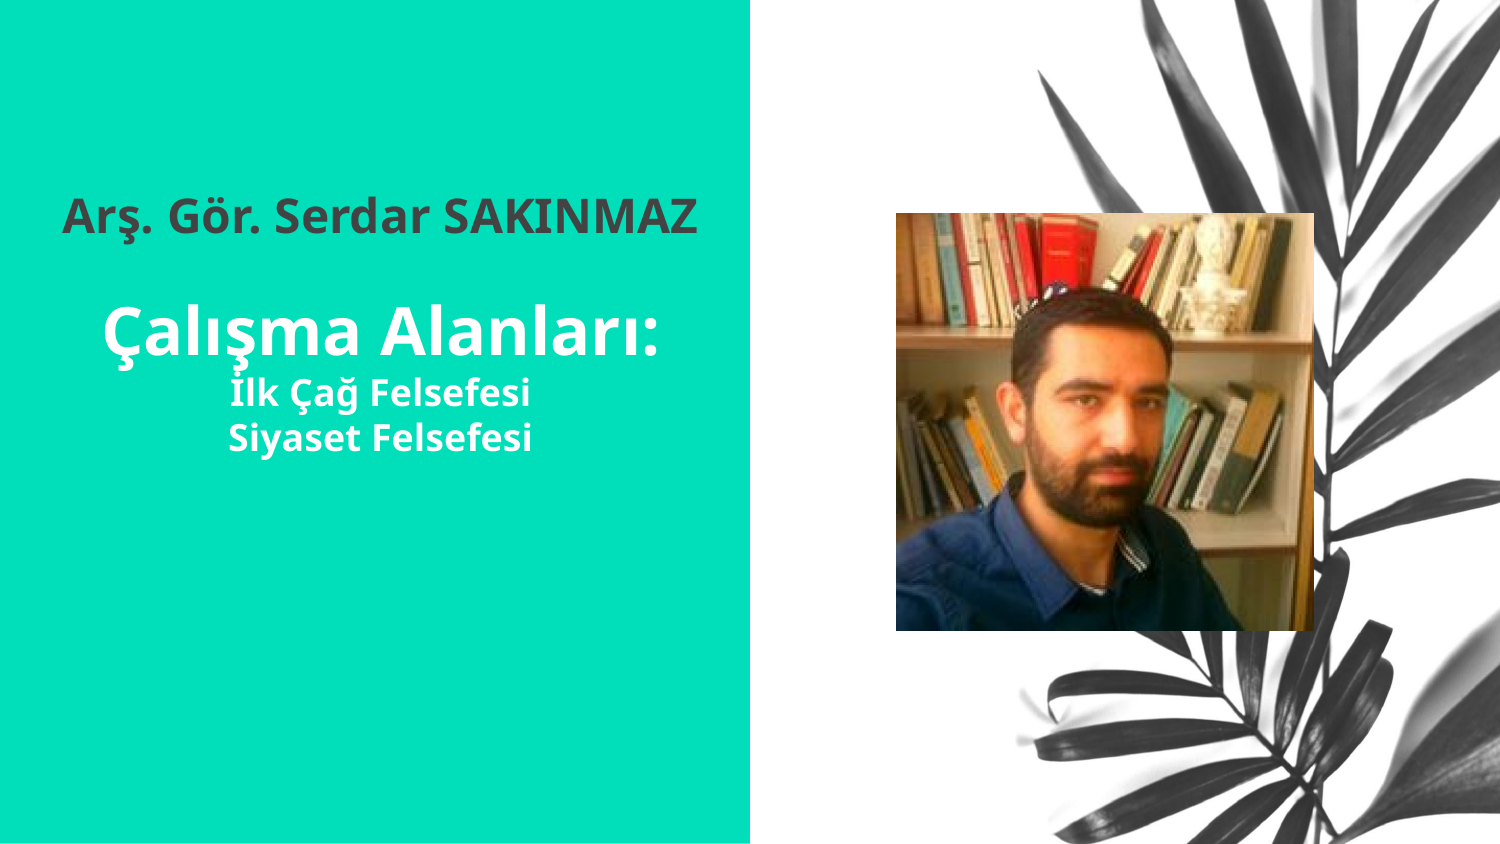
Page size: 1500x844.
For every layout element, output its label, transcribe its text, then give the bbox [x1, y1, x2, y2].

subtitle Çalışma Alanları: İlk Çağ Felsefesi Siyaset Felsefesi [57, 273, 704, 684]
picture [749, 0, 1500, 844]
title Arş. Gör. Serdar SAKINMAZ [11, 35, 744, 259]
